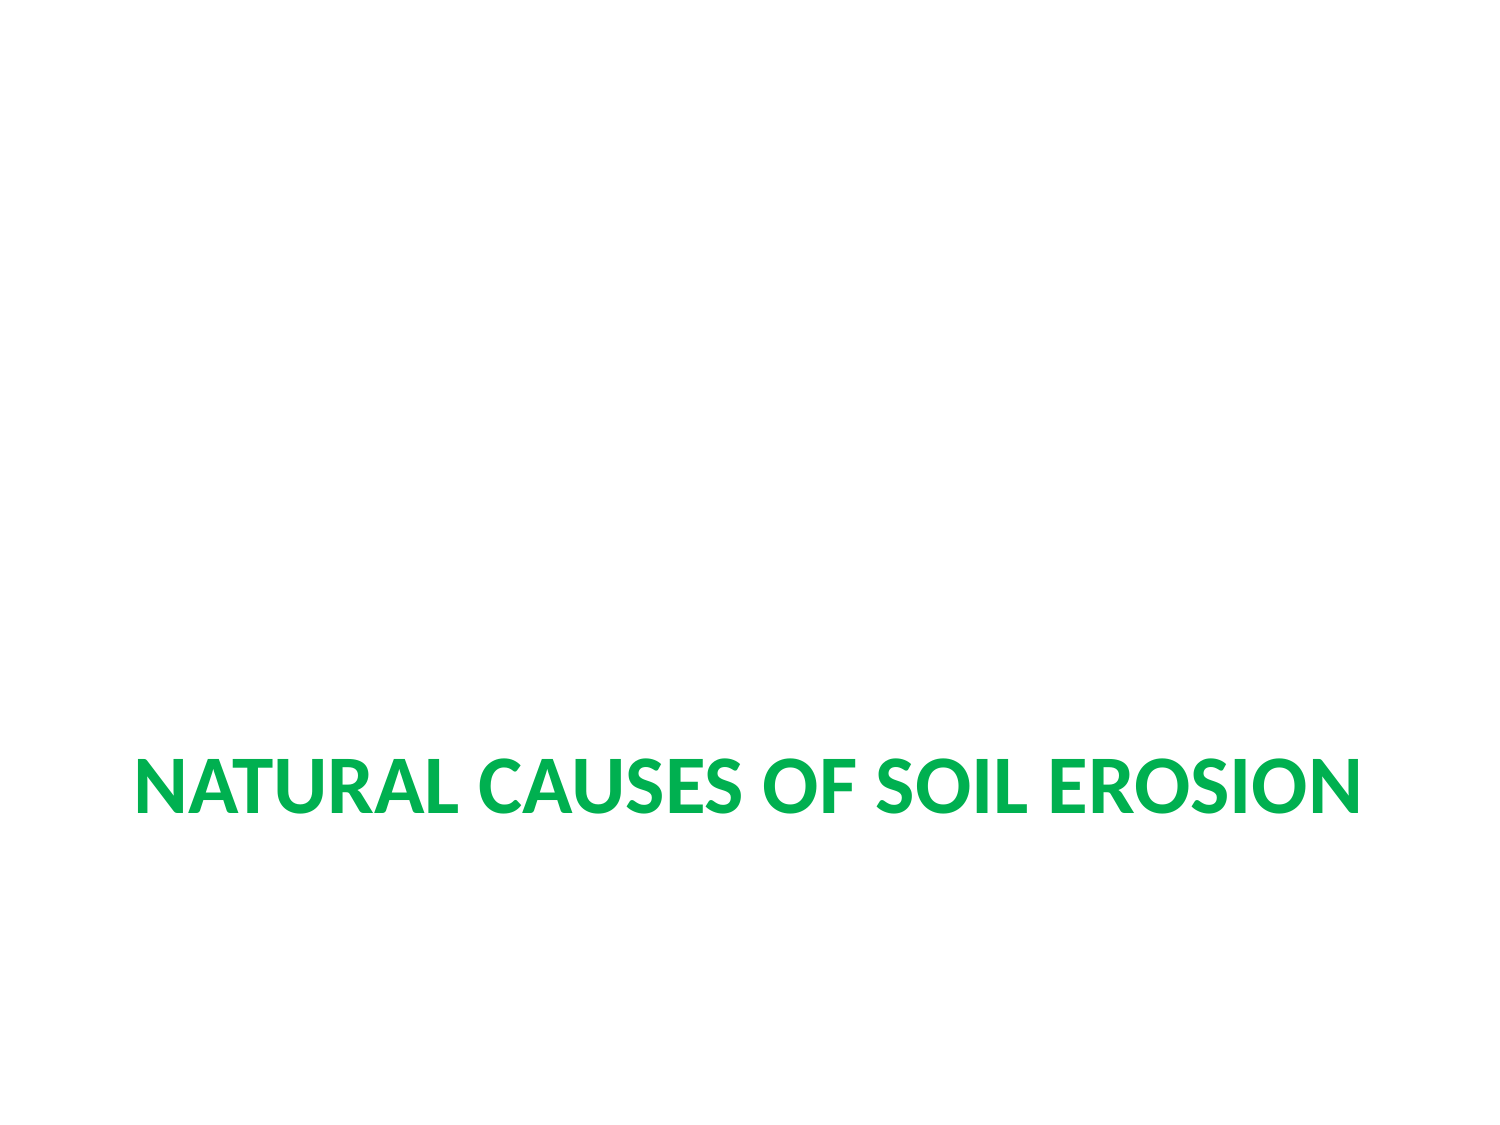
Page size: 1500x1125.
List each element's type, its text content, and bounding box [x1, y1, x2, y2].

title Natural Causes of soil erosion [118, 722, 1394, 947]
